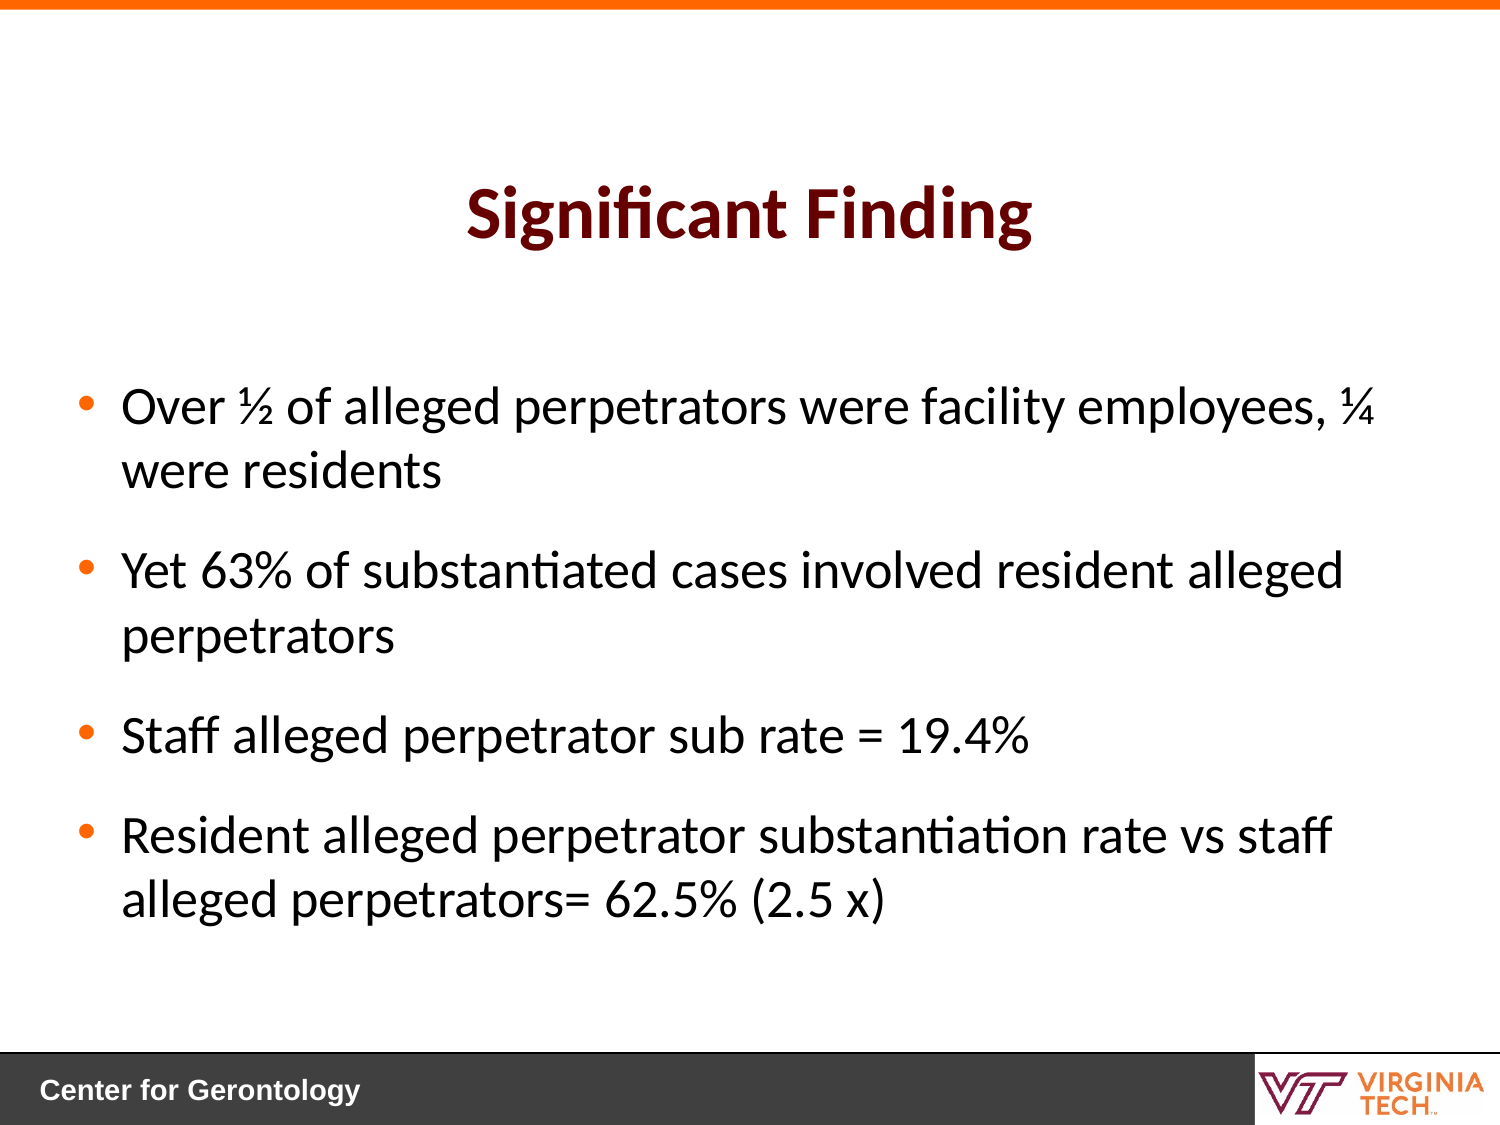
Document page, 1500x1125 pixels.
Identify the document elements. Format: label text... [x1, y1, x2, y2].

list Over ½ of alleged perpetrators were facility employees, ¼ were residents Yet 63% of substantiated cases involved resident alleged perpetrators Staff alleged perpetrator sub rate = 19.4% Resident alleged perpetrator substantiation rate vs staff alleged perpetrators= 62.5% (2.5 x) [62, 362, 1413, 938]
picture [1258, 1072, 1484, 1115]
title Significant Finding [75, 149, 1425, 268]
